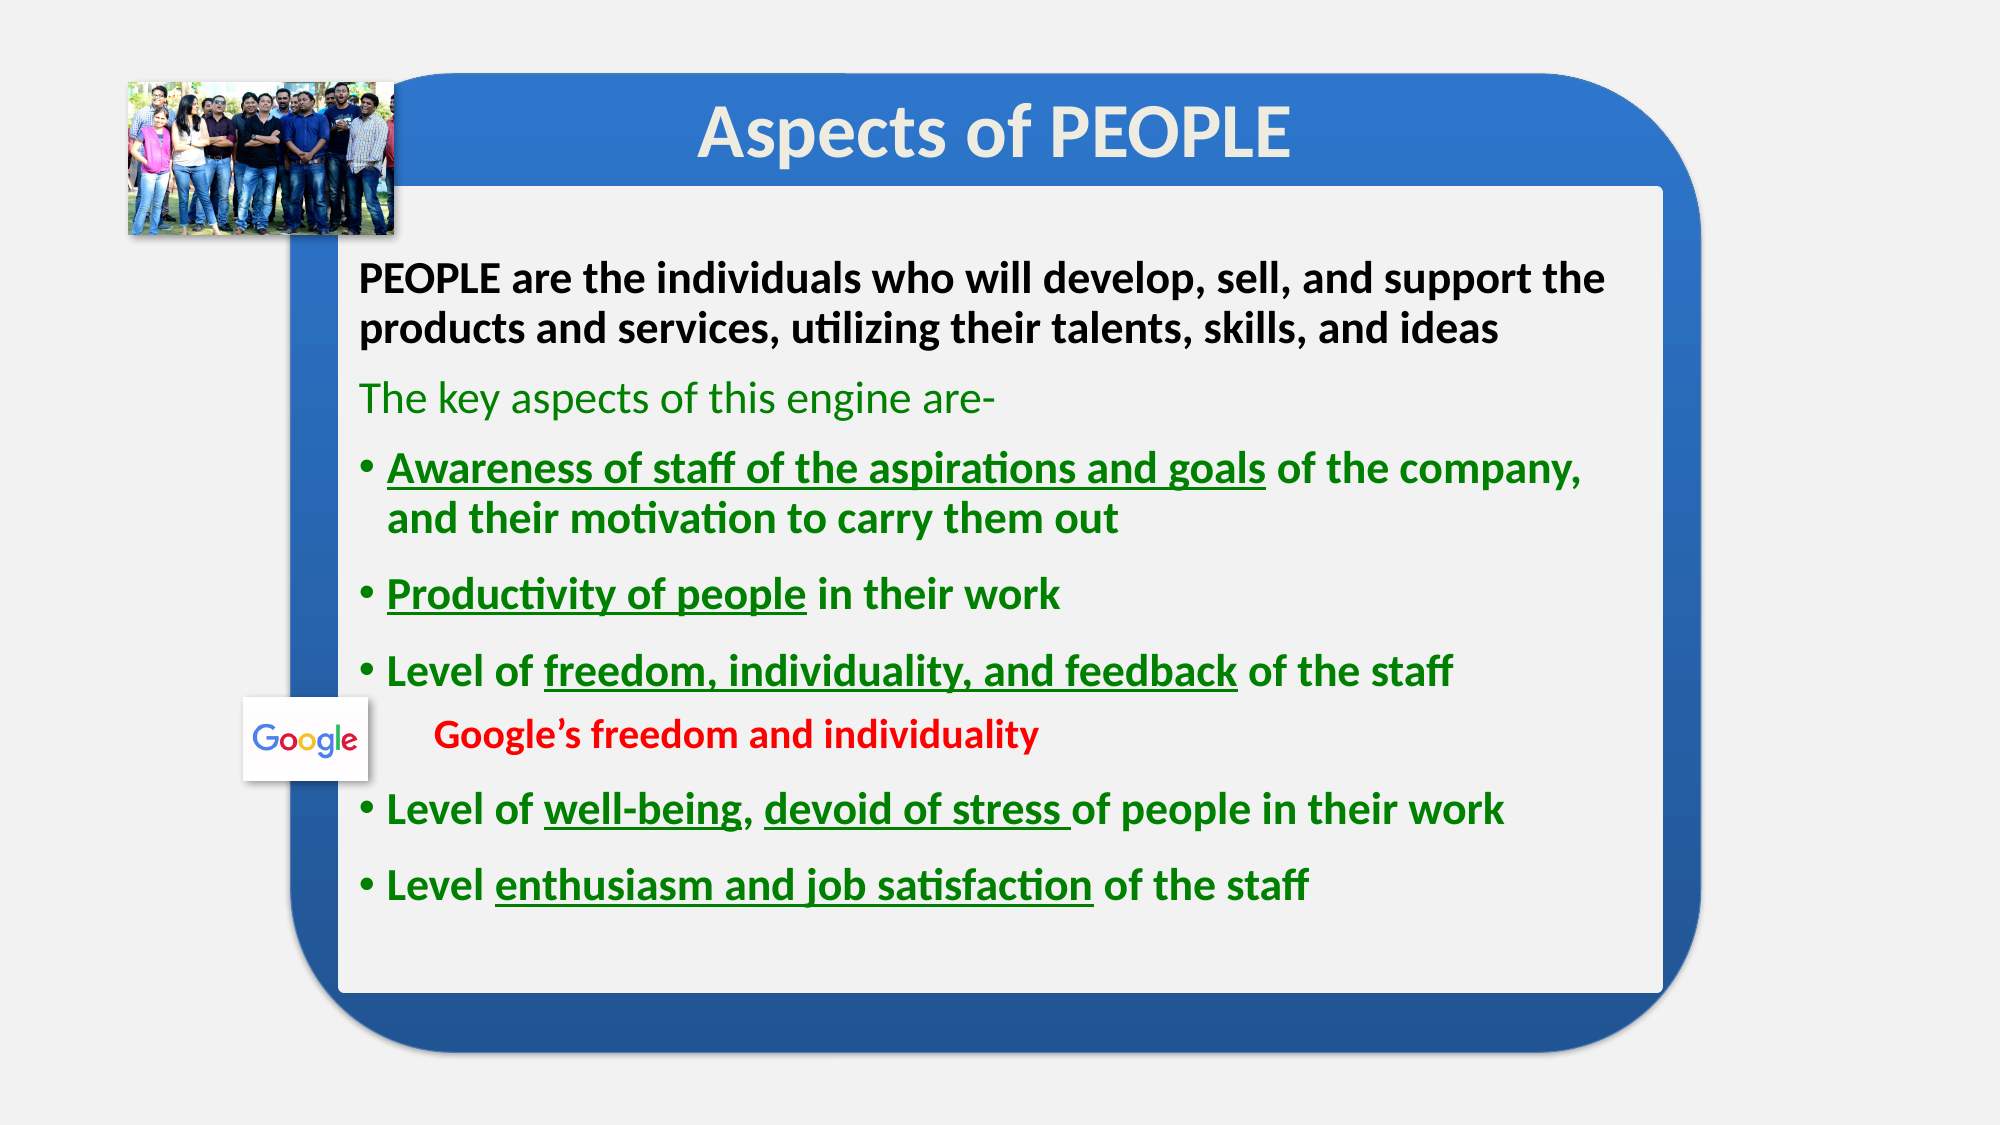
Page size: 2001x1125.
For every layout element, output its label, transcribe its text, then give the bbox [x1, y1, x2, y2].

text_box [290, 182, 1702, 1053]
picture [243, 697, 368, 781]
text_box [401, 73, 1591, 82]
list PEOPLE are the individuals who will develop, sell, and support the products and services, utilizing their talents, skills, and ideas The key aspects of this engine are- Awareness of staff of the aspirations and goals of the company, and their motivation to carry them out Productivity of people in their work Level of freedom, individuality, and feedback of the staff Google’s freedom and individuality Level of well-being, devoid of stress of people in their work Level enthusiasm and job satisfaction of the staff [343, 192, 1657, 987]
title Aspects of PEOPLE [398, 82, 1701, 182]
picture [128, 82, 394, 235]
